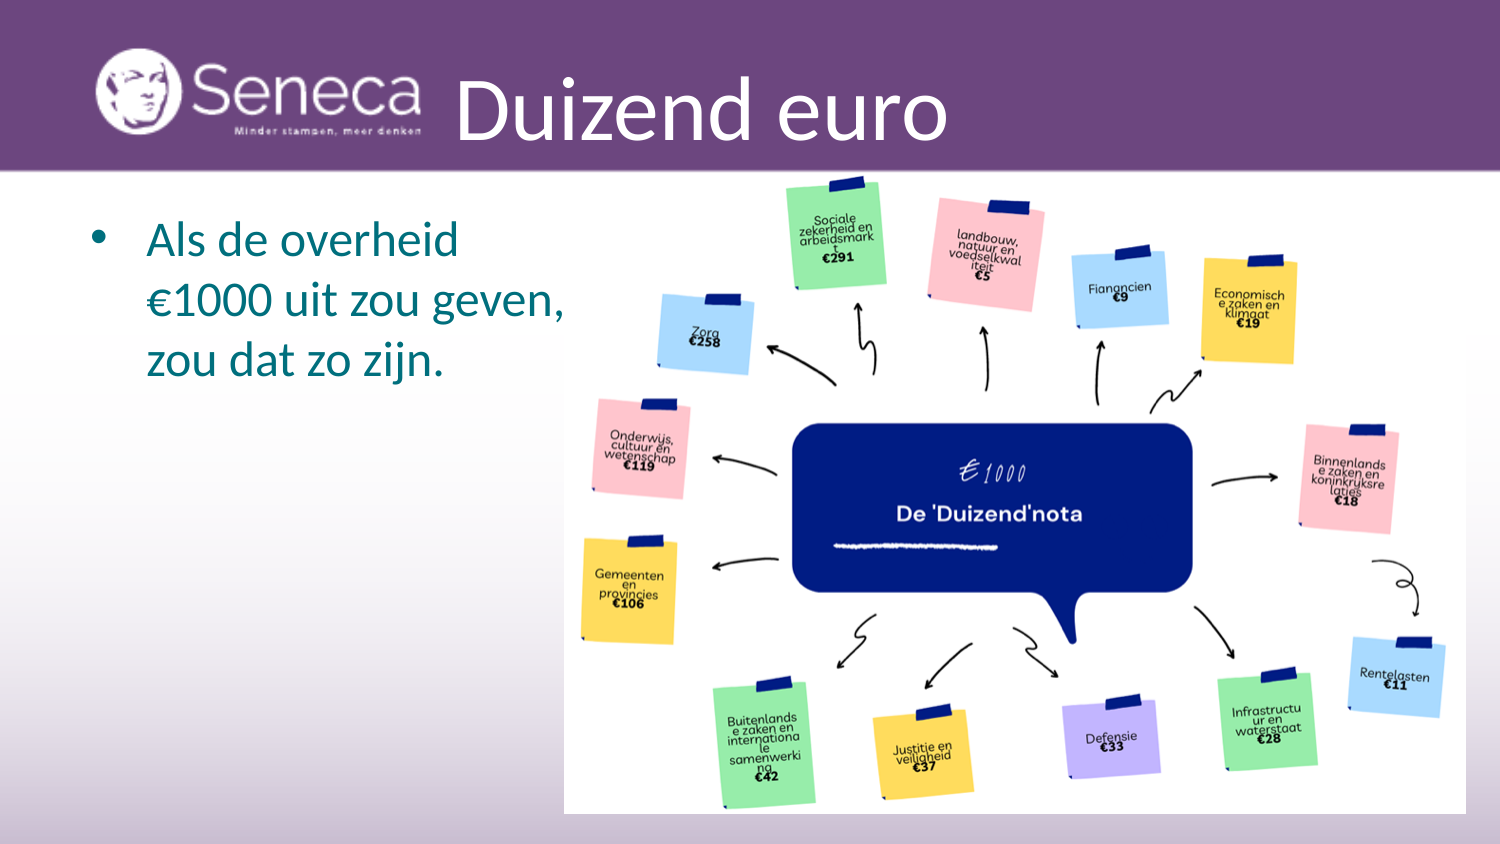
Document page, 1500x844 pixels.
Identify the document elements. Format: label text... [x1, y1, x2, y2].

title Duizend euro [173, 33, 1231, 175]
list Als de overheid €1000 uit zou geven, zou dat zo zijn. [75, 198, 559, 756]
picture [0, 0, 1500, 844]
